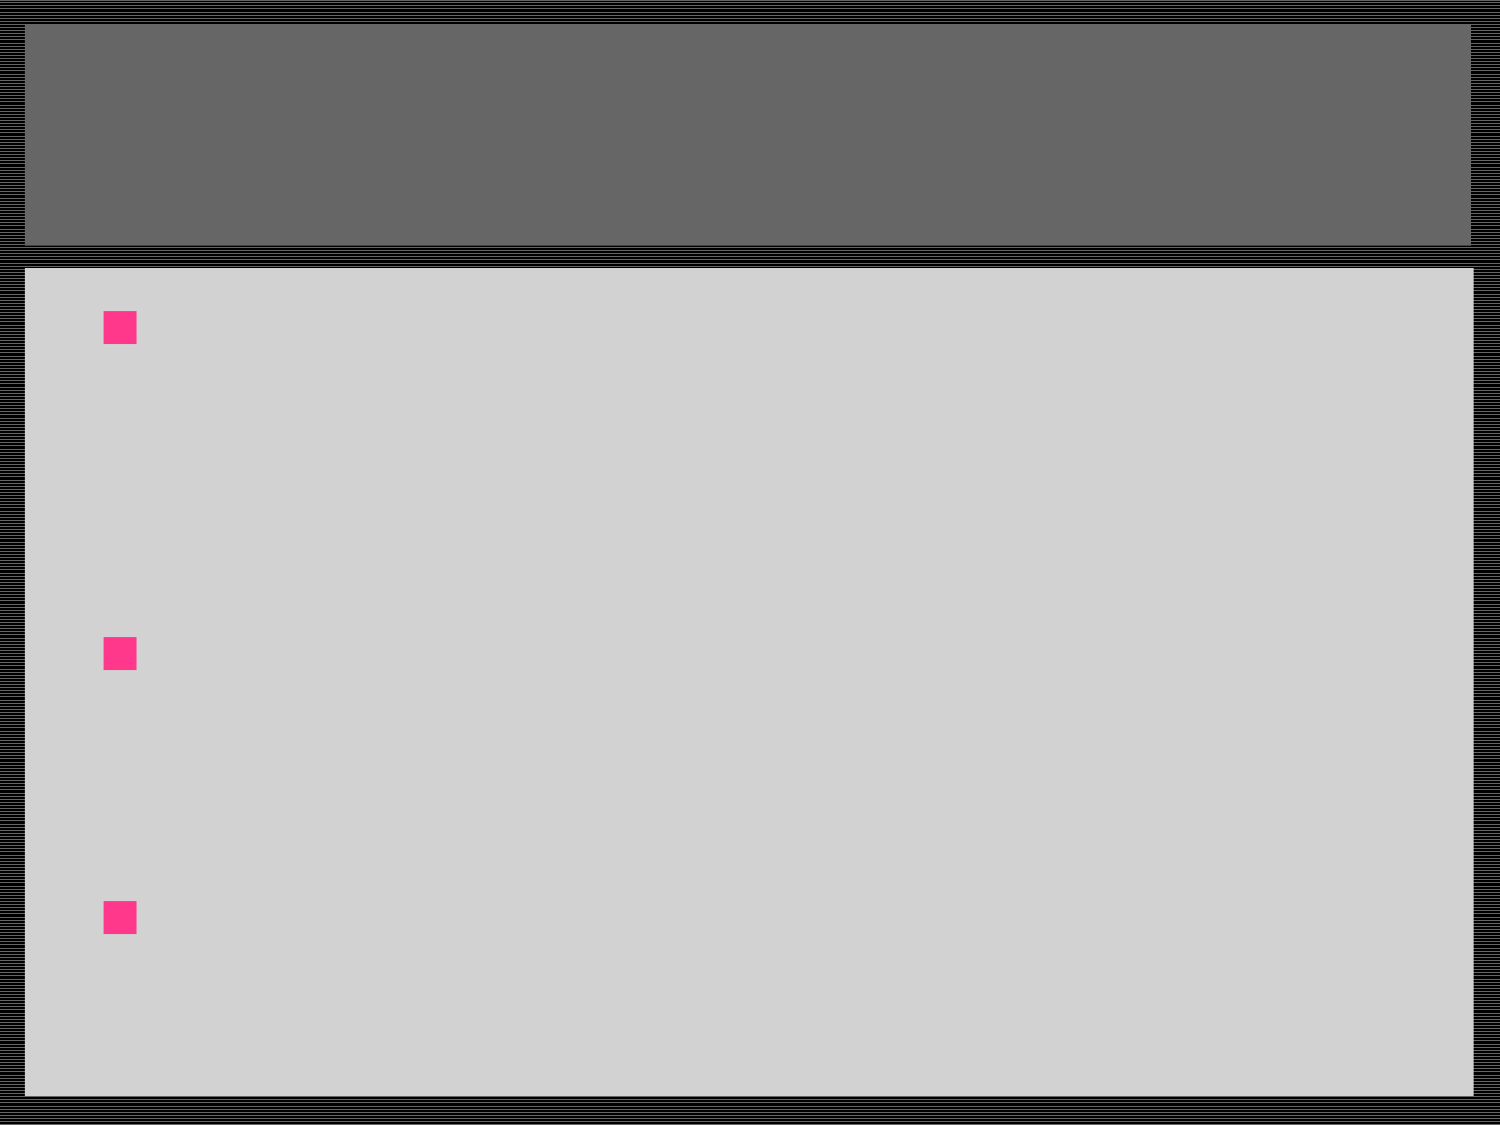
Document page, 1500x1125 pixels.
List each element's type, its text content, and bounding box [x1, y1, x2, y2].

list Some patient conditions create cells known as “smudge” cells (fractured or torn apart white blood cells). These are often associated with certain types of leukemia. There are also some patients that have protein abnormalities present in their blood making it difficult to create good quality differential slides. Both of these conditions require the making of Albumin Slides. [75, 299, 1425, 1038]
title Albumin slides [24, 24, 1475, 250]
